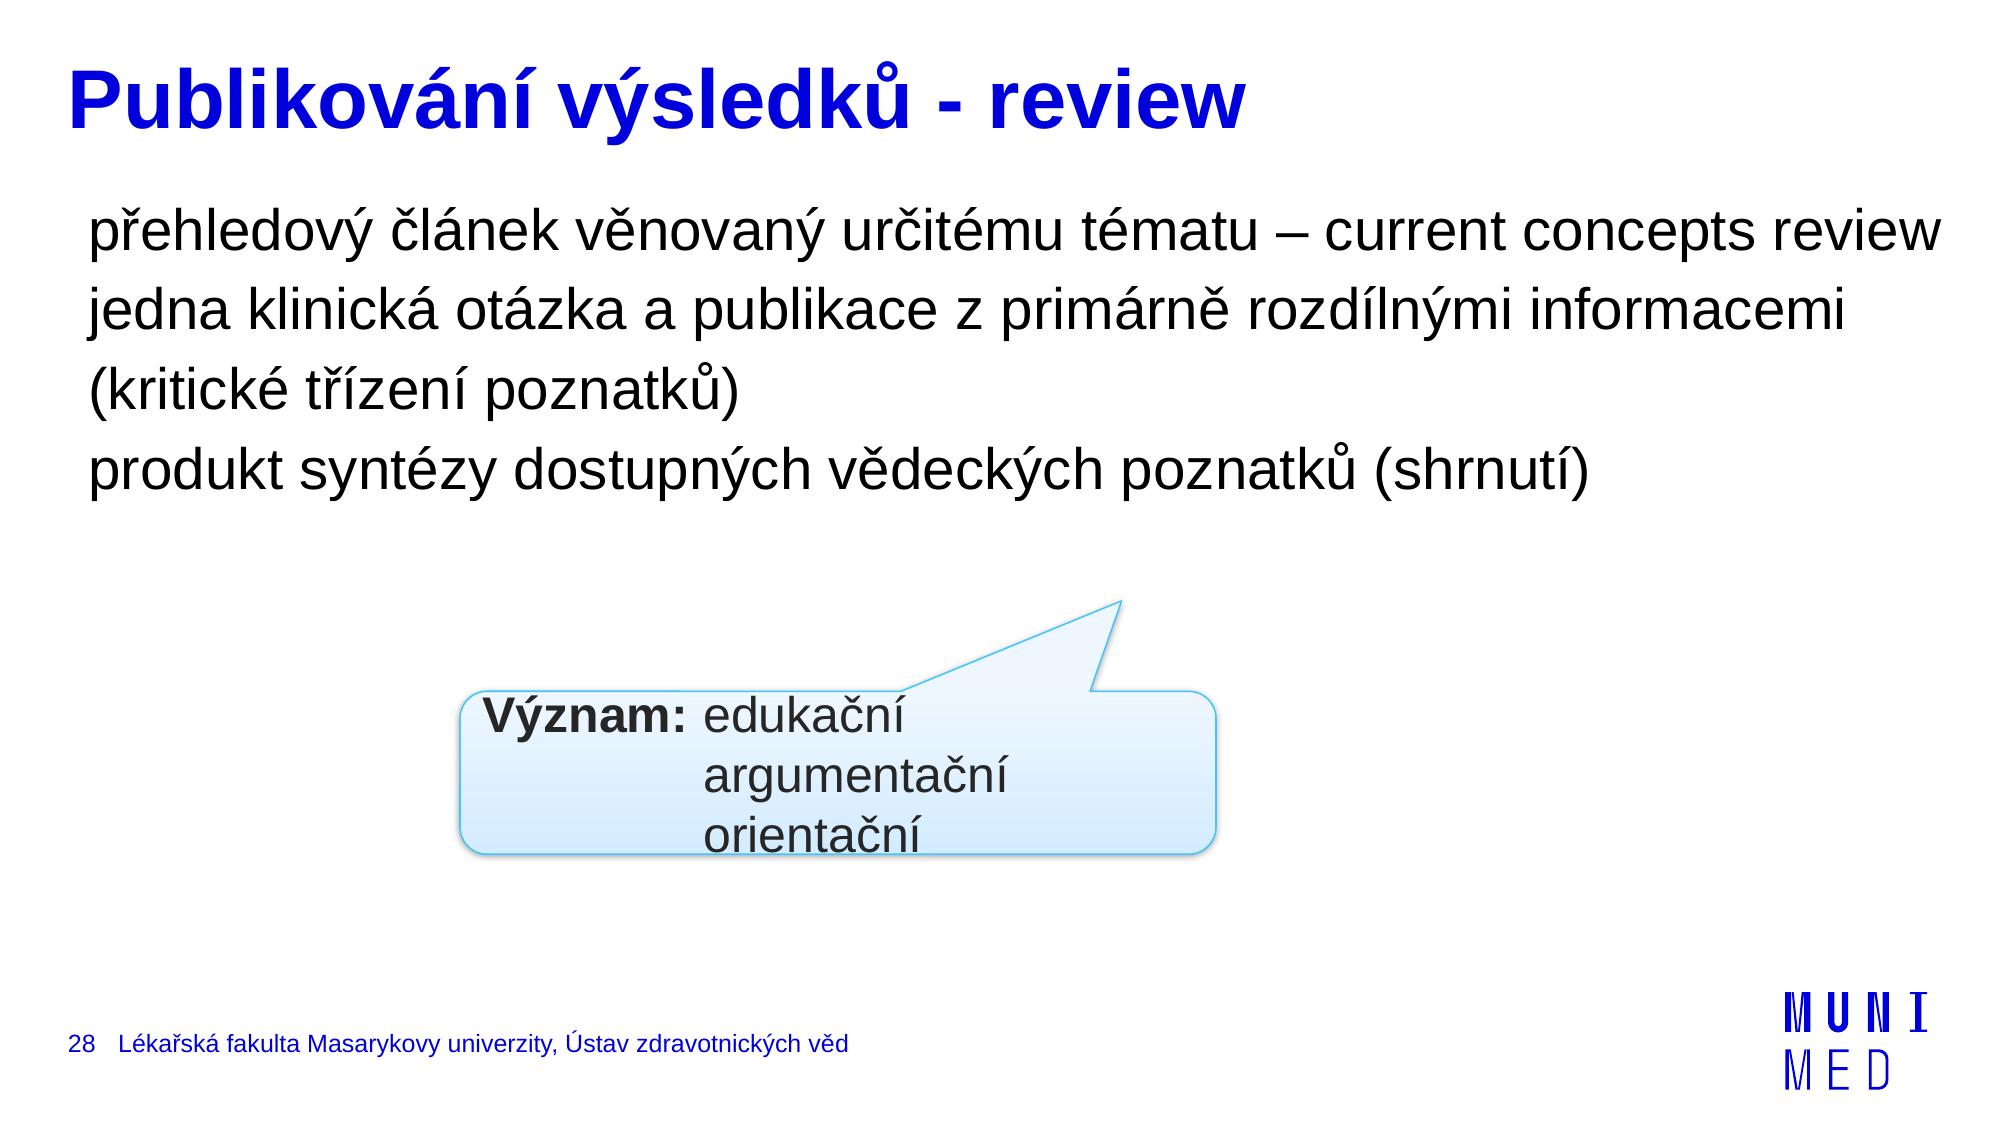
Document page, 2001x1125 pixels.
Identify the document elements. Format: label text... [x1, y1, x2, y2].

text_box Publikování výsledků - review [67, 62, 1415, 148]
slide_number 28 [67, 1021, 110, 1063]
footer Lékařská fakulta Masarykovy univerzity, Ústav zdravotnických věd [118, 1021, 1418, 1063]
text_box Význam: edukační argumentační orientační [459, 600, 1217, 855]
list přehledový článek věnovaný určitému tématu – current concepts review jedna klinická otázka a publikace z primárně rozdílnými informacemi (kritické třízení poznatků) produkt syntézy dostupných vědeckých poznatků (shrnutí) [88, 182, 1966, 820]
